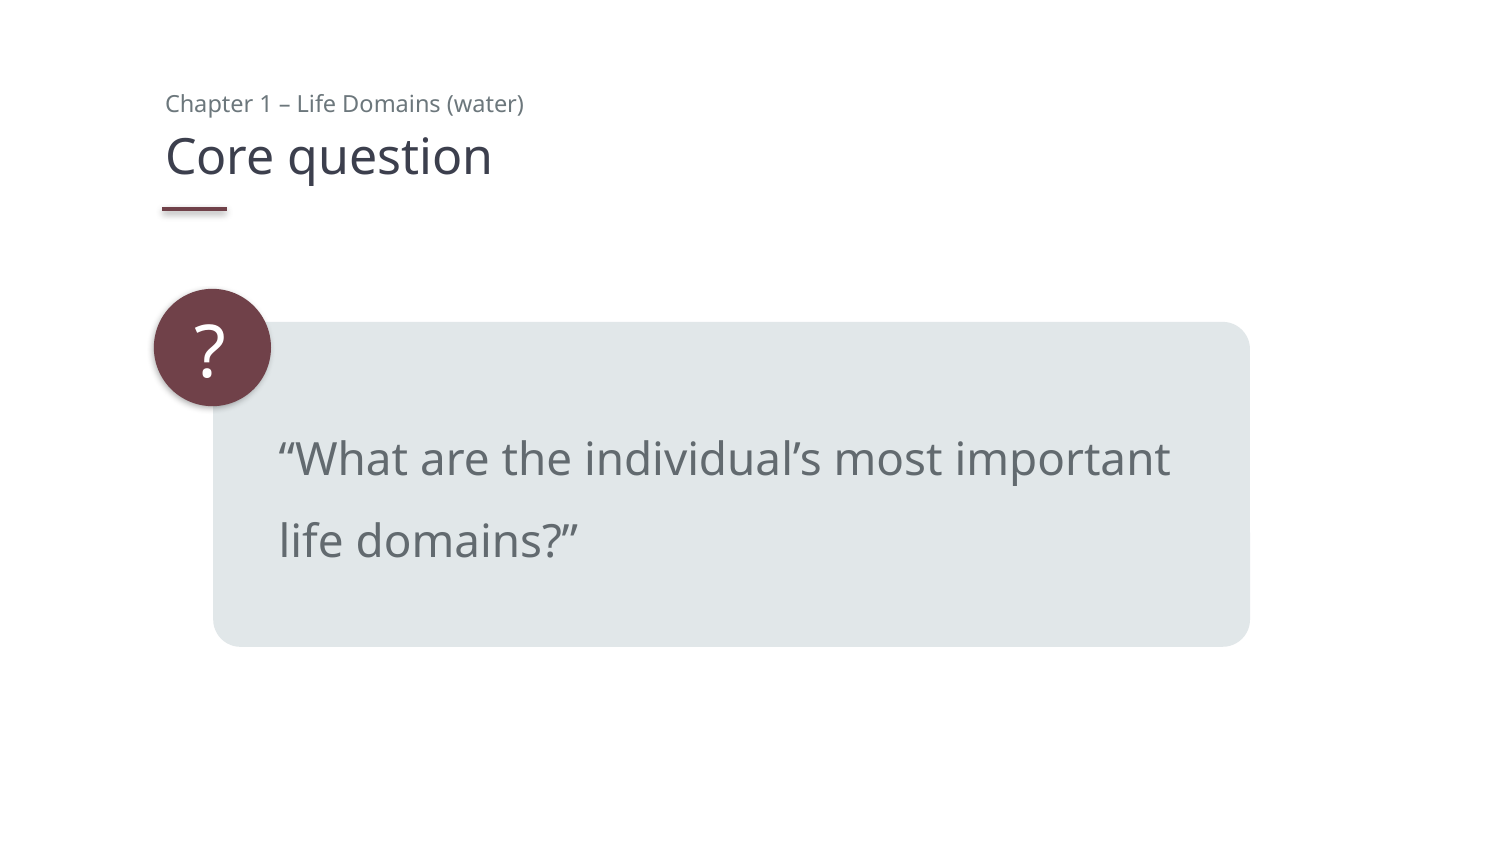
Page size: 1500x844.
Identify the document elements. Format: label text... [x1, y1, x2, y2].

text_box [153, 288, 252, 407]
text_box “What are the individual’s most important life domains?” [211, 319, 1253, 649]
title Core question [150, 84, 1400, 225]
text_box ? [193, 303, 277, 393]
